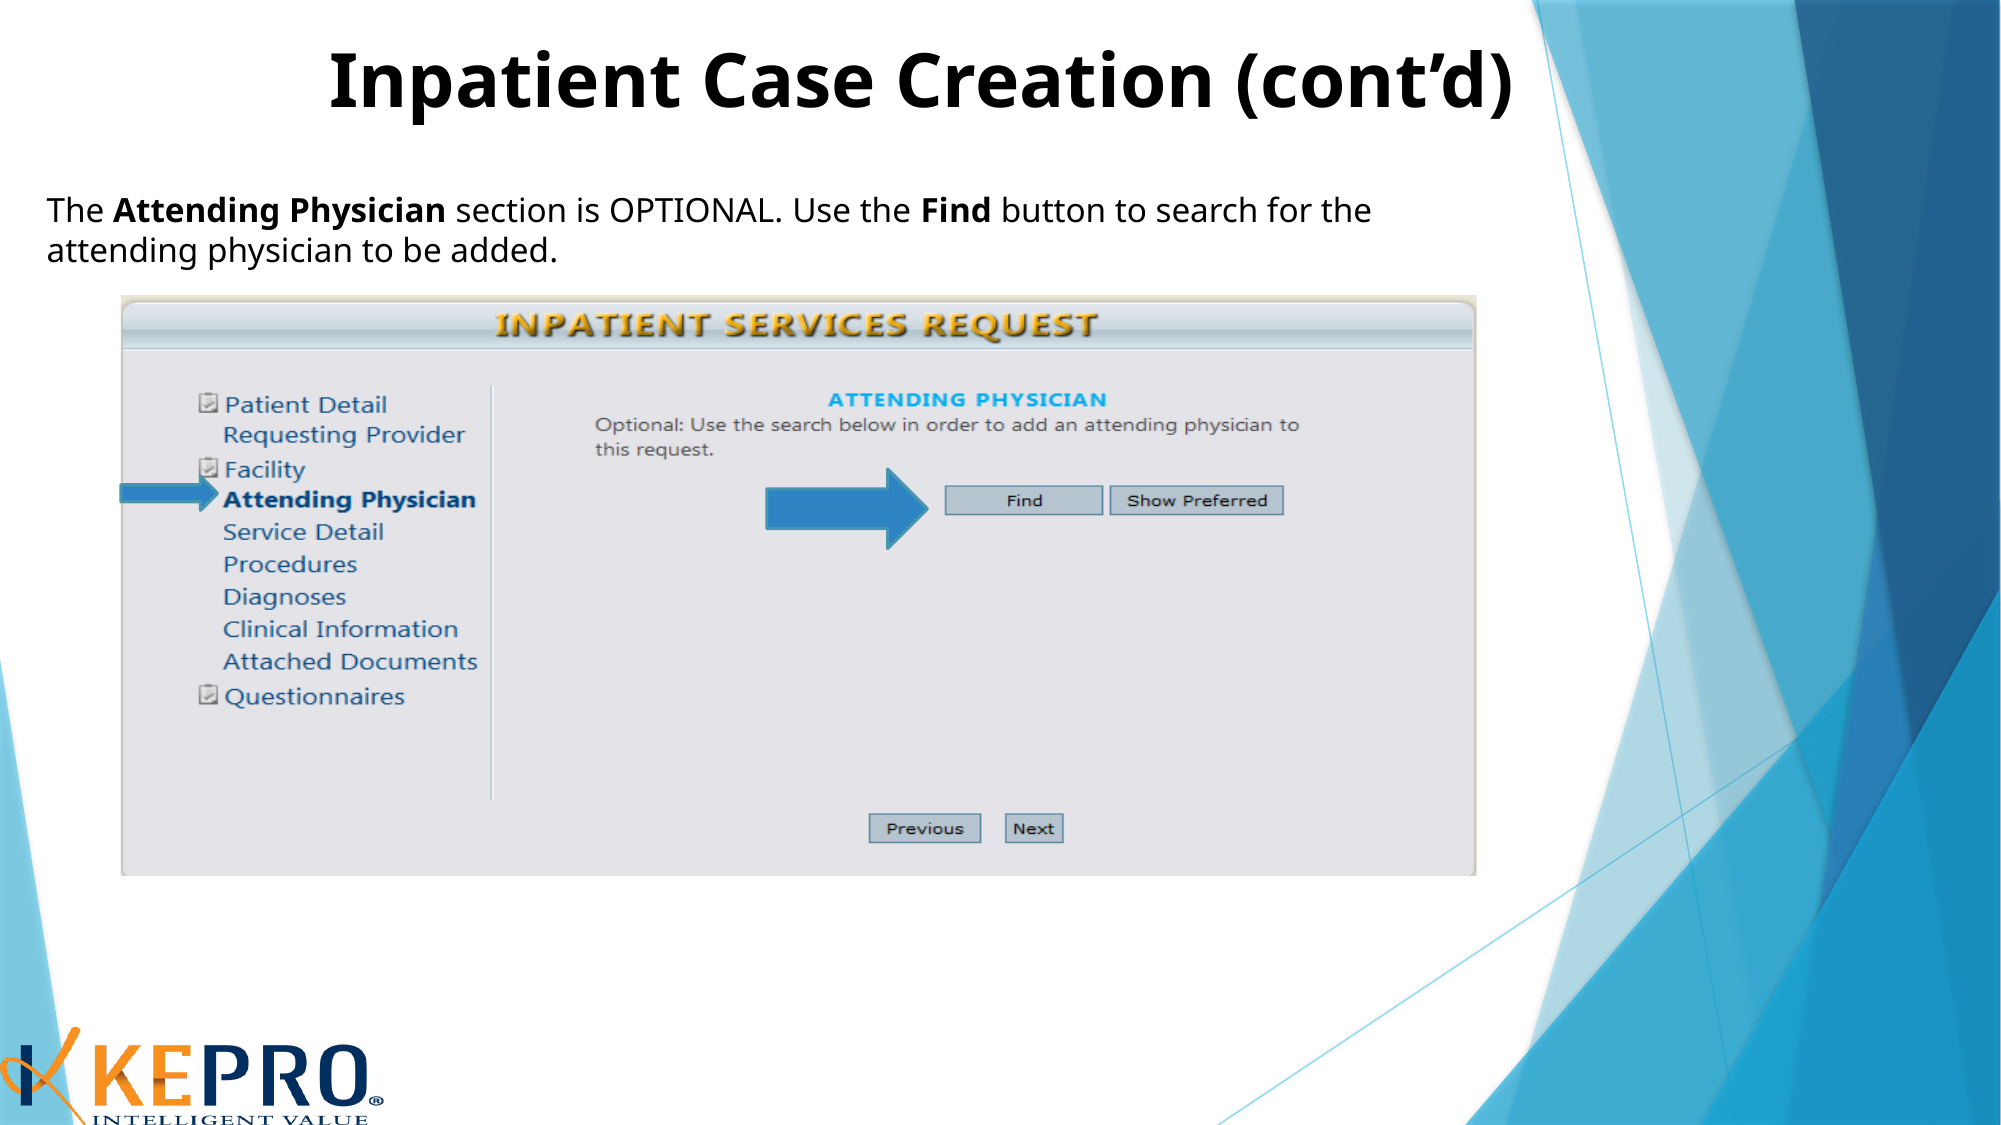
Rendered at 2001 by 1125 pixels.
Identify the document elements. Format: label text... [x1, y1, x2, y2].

title Inpatient Case Creation (cont’d) [76, 25, 1788, 156]
list The Attending Physician section is OPTIONAL. Use the Find button to search for the attending physician to be added. [31, 181, 1547, 990]
picture [120, 295, 1478, 876]
picture [0, 1026, 384, 1125]
